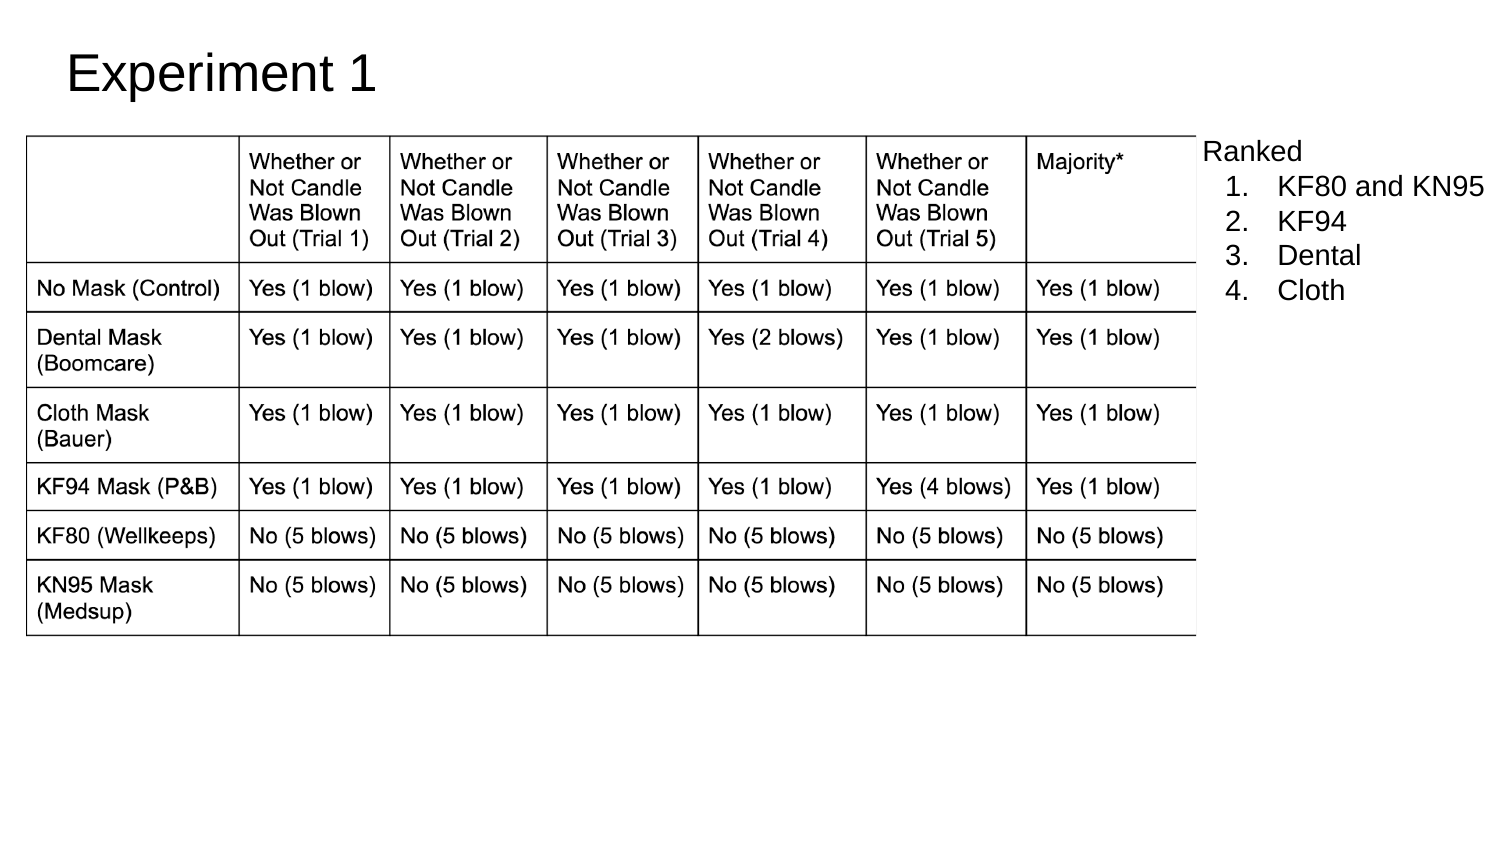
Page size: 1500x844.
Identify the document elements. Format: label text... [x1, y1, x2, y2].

picture [25, 132, 1197, 637]
text_box Ranked KF80 and KN95 KF94 Dental Cloth [1187, 116, 1500, 322]
title Experiment 1 [51, 23, 1449, 117]
